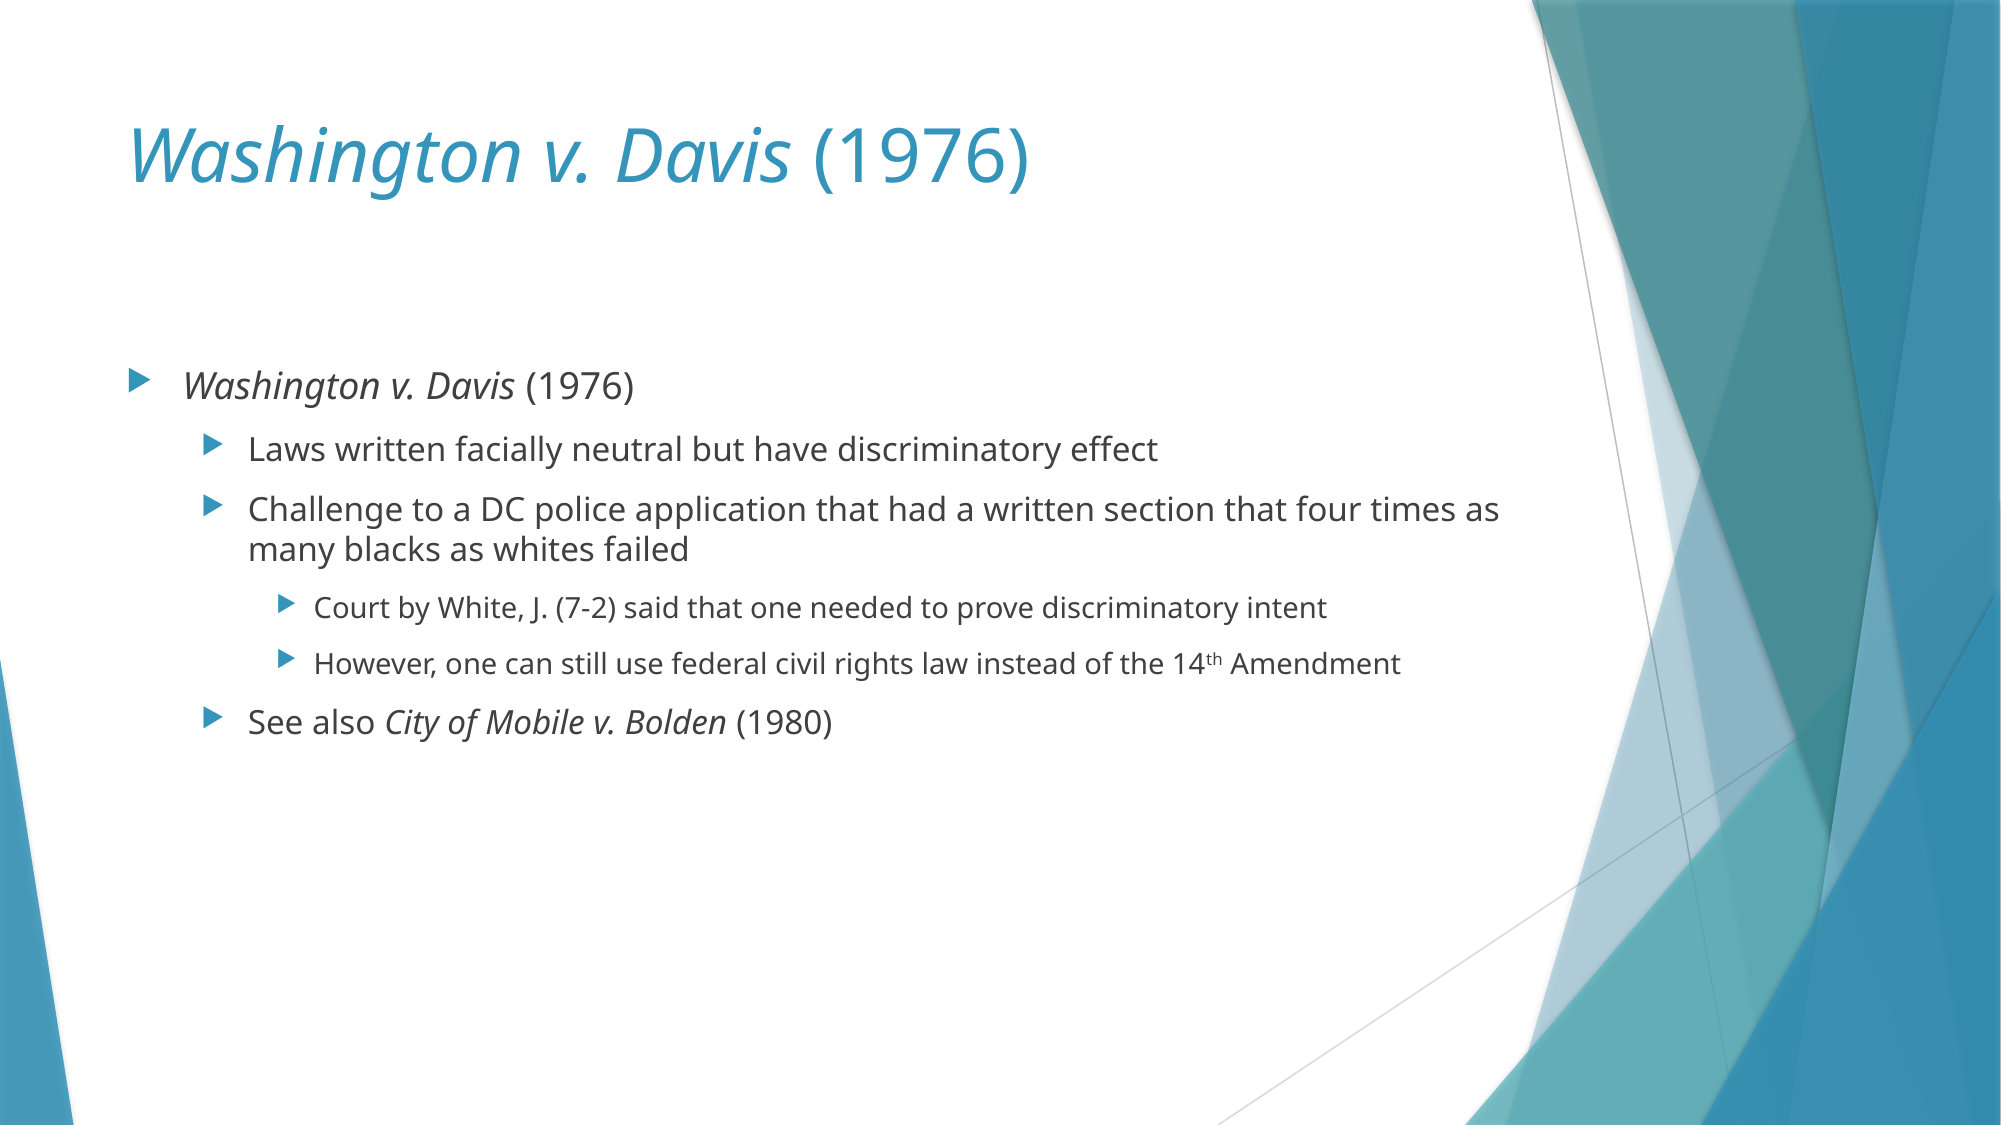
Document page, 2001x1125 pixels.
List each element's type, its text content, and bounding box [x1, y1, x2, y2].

title Washington v. Davis (1976) [111, 99, 1522, 317]
list Washington v. Davis (1976) Laws written facially neutral but have discriminatory effect Challenge to a DC police application that had a written section that four times as many blacks as whites failed Court by White, J. (7-2) said that one needed to prove discriminatory intent However, one can still use federal civil rights law instead of the 14th Amendment See also City of Mobile v. Bolden (1980) [111, 354, 1522, 992]
